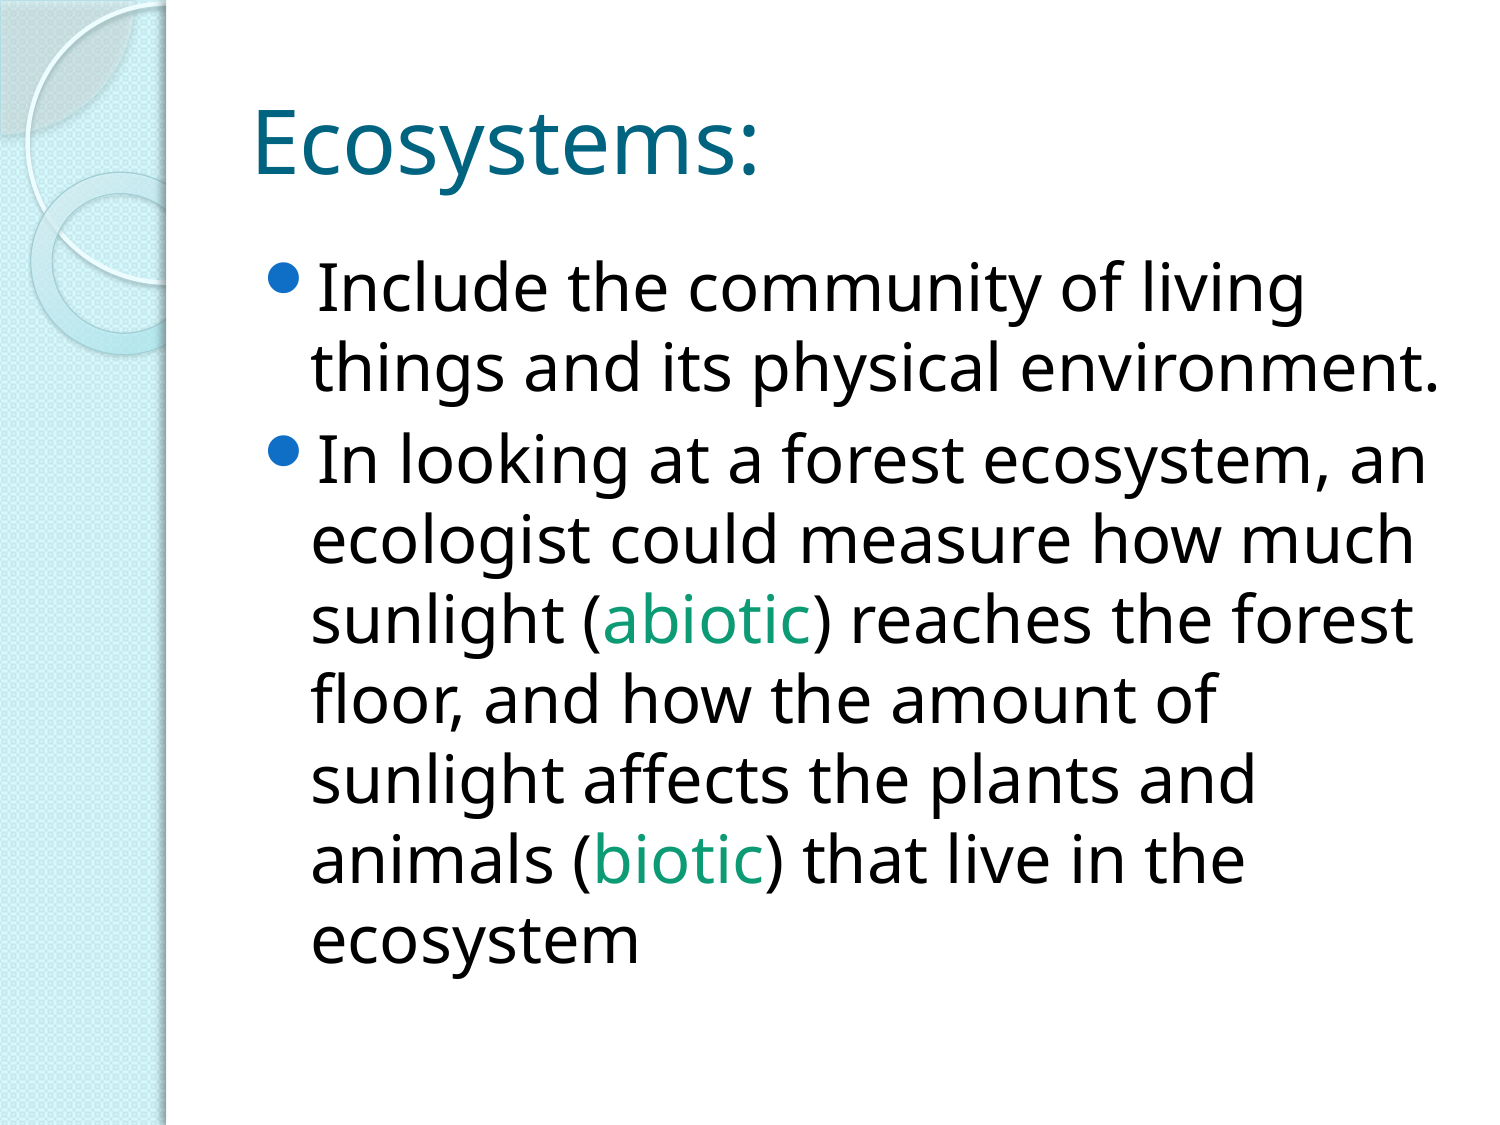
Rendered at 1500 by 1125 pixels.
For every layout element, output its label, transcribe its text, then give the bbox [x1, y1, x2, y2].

title Ecosystems: [235, 45, 1466, 233]
list Include the community of living things and its physical environment. In looking at a forest ecosystem, an ecologist could measure how much sunlight (abiotic) reaches the forest floor, and how the amount of sunlight affects the plants and animals (biotic) that live in the ecosystem [235, 237, 1466, 1025]
